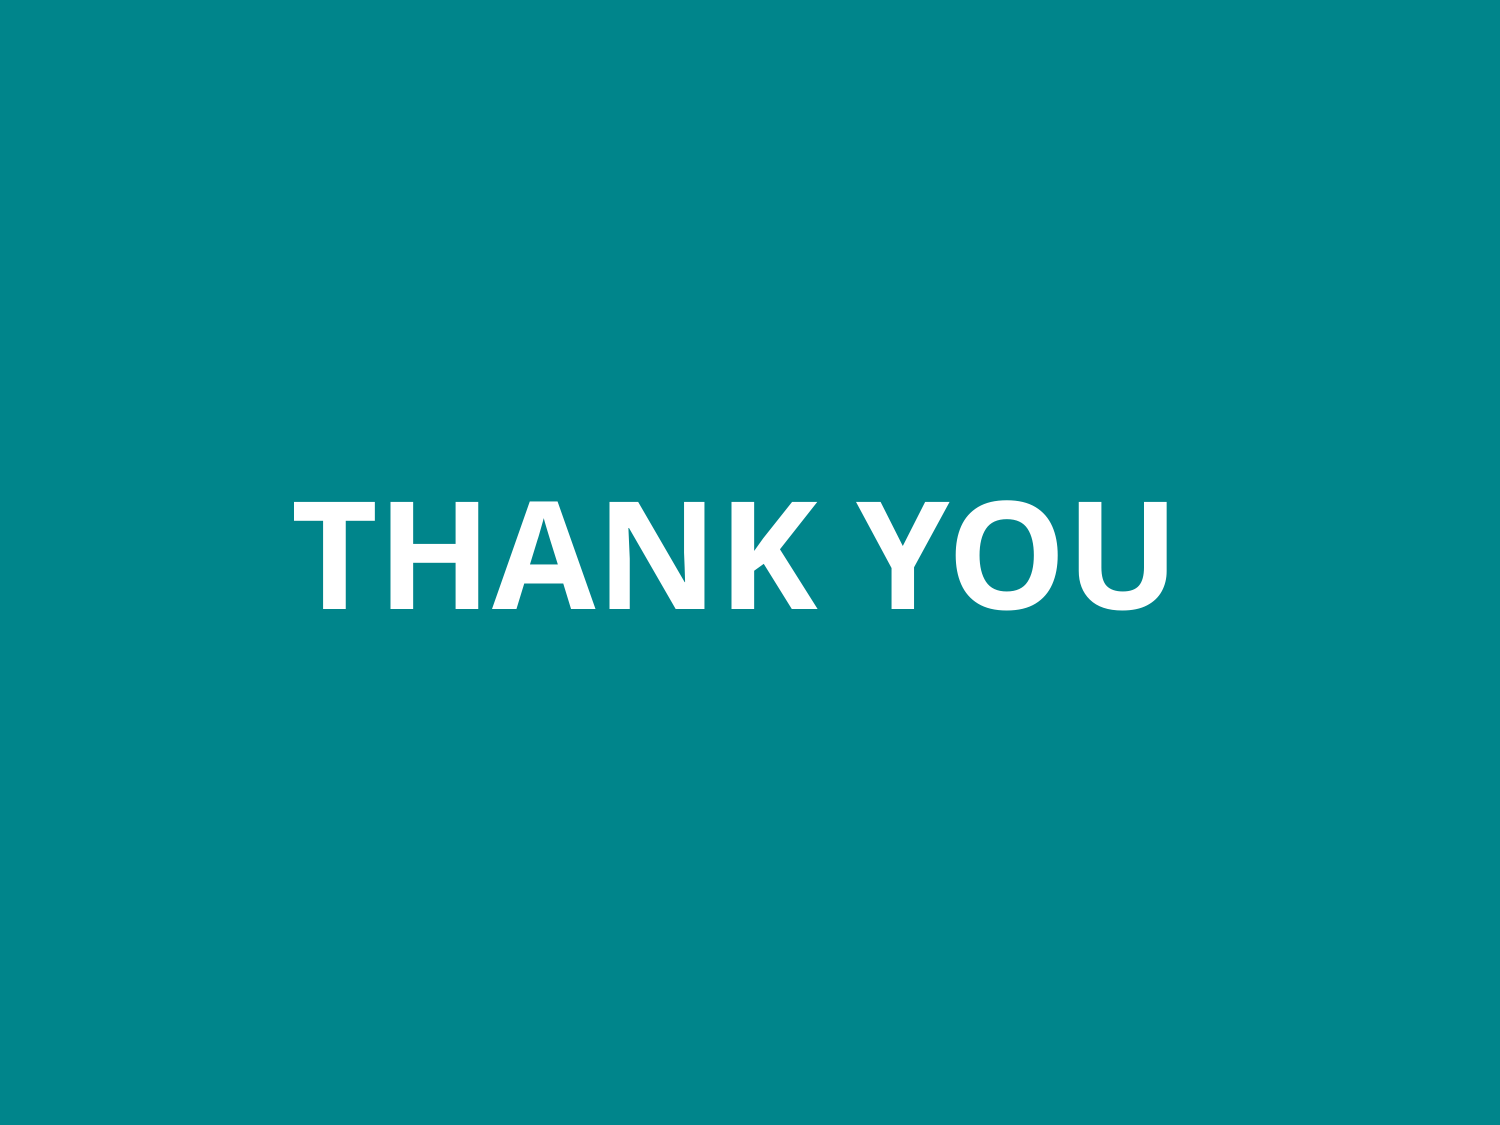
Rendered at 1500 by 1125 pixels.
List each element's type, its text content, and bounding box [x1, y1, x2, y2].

title THANK YOU [98, 452, 1374, 676]
